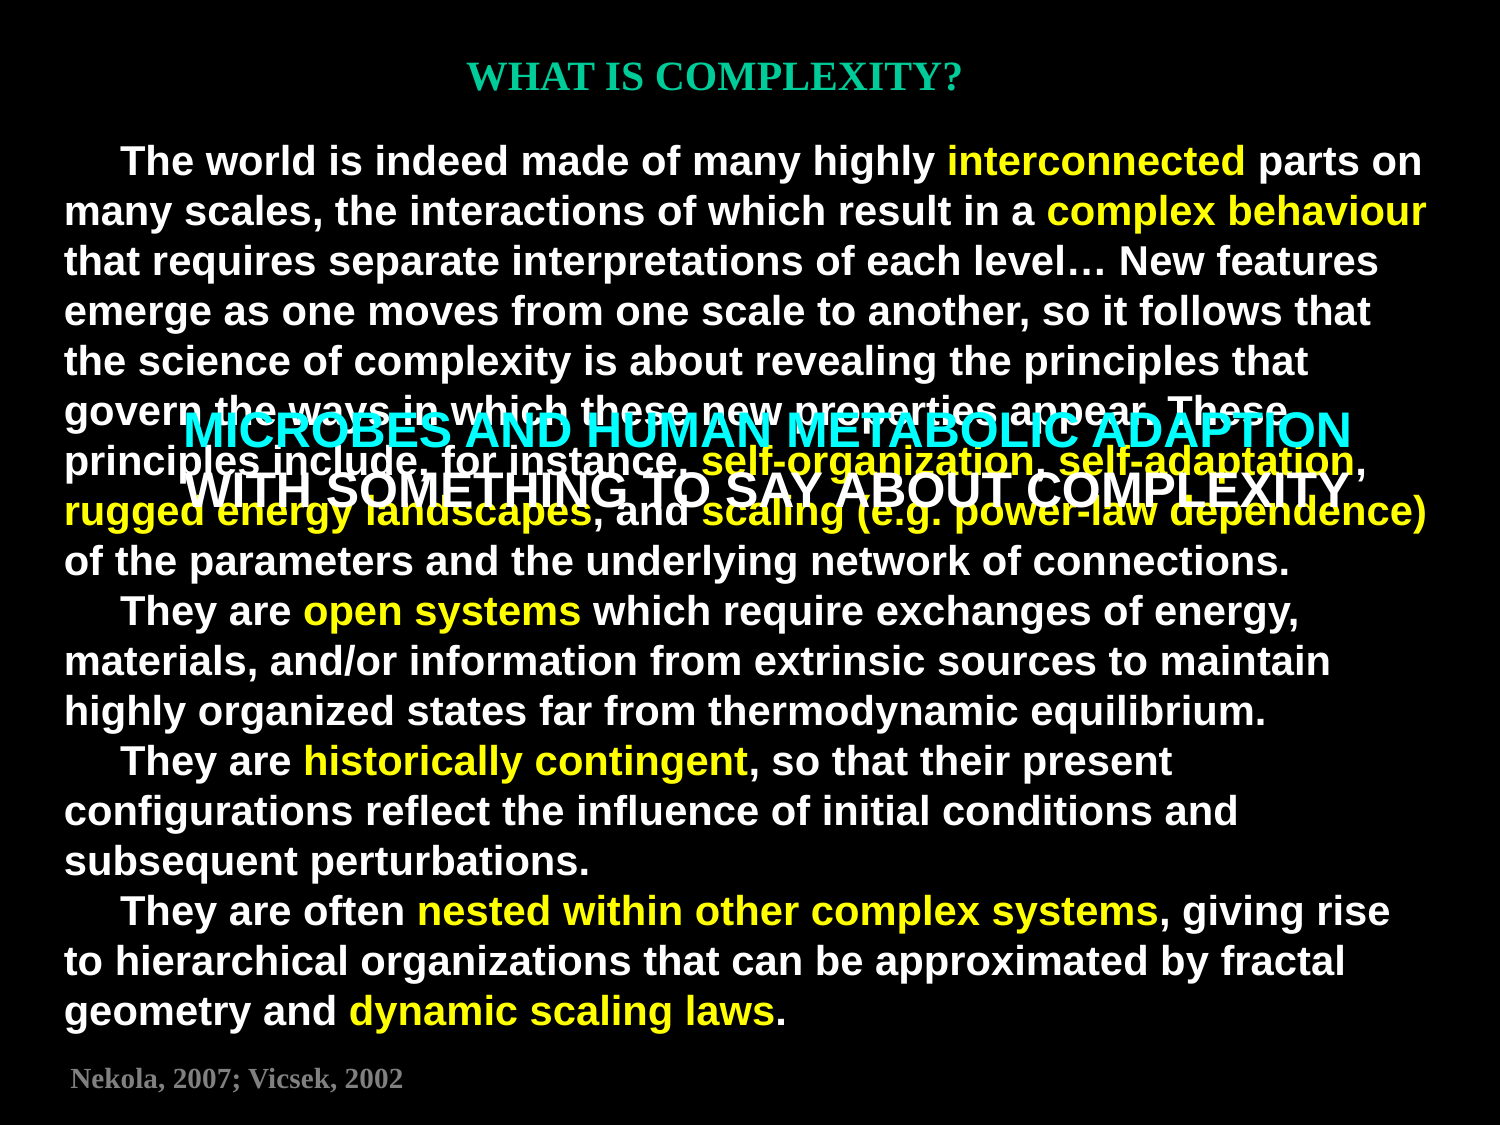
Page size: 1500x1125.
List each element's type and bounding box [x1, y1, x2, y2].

text_box [48, 41, 1450, 1125]
